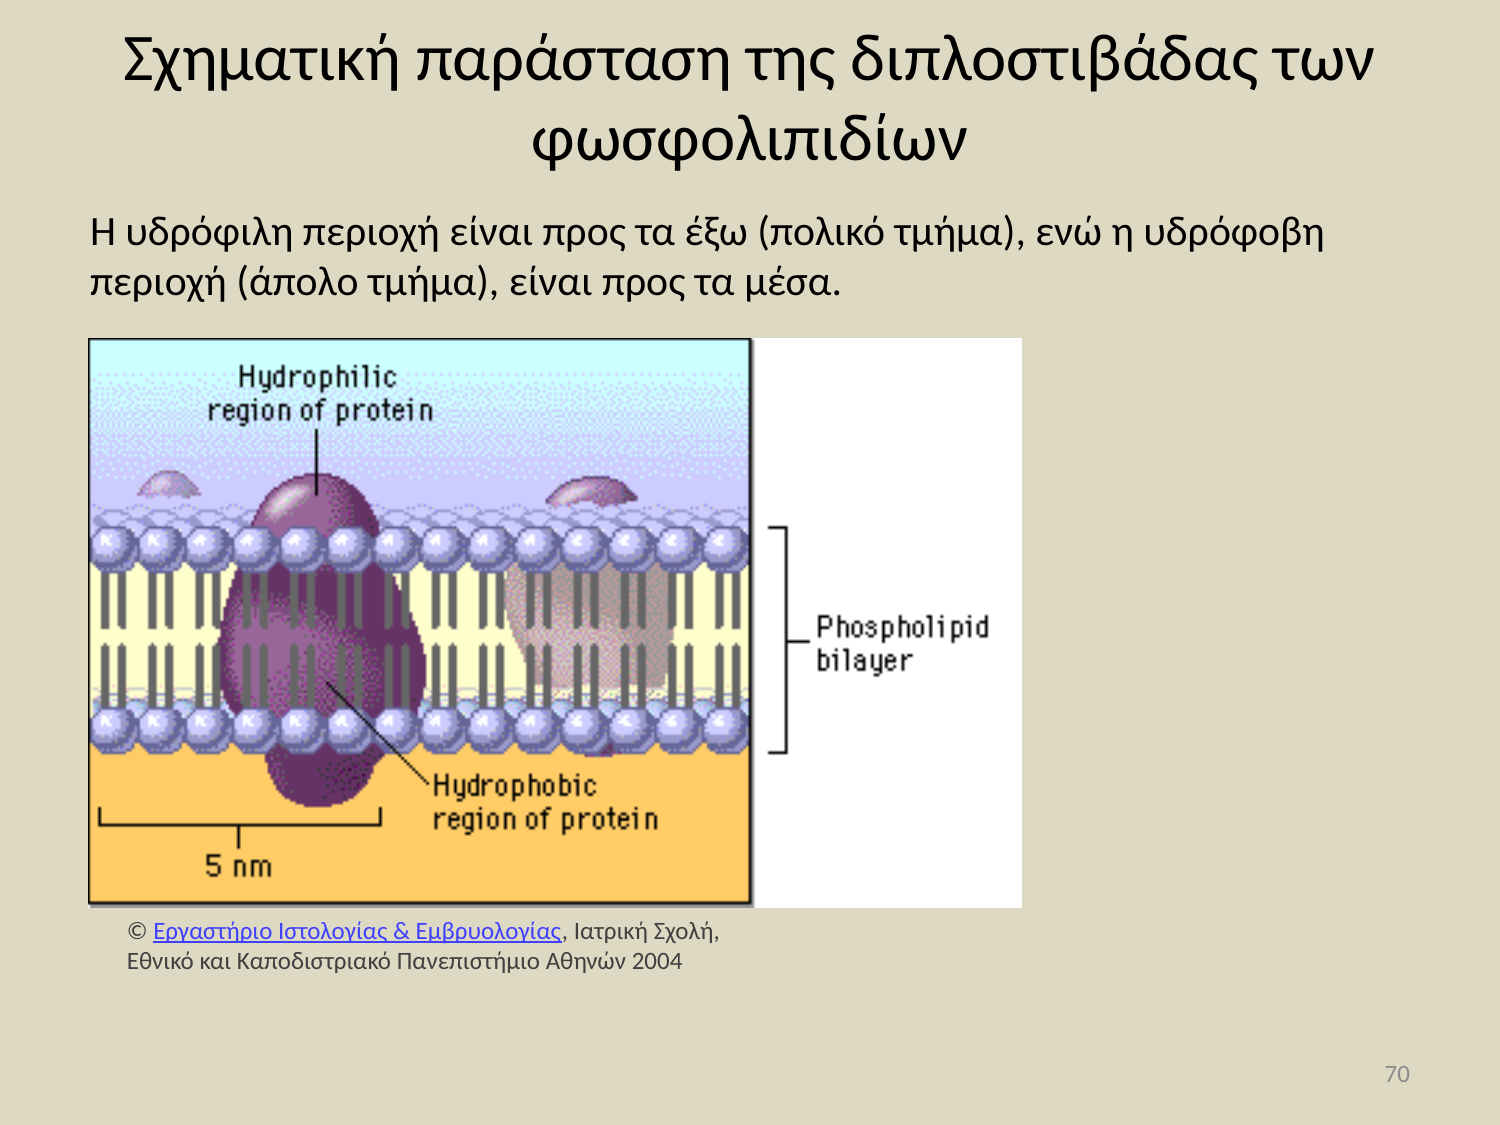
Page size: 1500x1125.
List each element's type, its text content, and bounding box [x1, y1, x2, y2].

picture [88, 337, 1022, 908]
list Η υδρόφιλη περιοχή είναι προς τα έξω (πολικό τμήμα), ενώ η υδρόφοβη περιοχή (άπολο τμήμα), είναι προς τα μέσα. [75, 196, 1425, 1005]
title Σχηματική παράσταση της διπλοστιβάδας των φωσφολιπιδίων [75, 0, 1425, 188]
slide_number 70 [1074, 1042, 1425, 1103]
text_box © Εργαστήριο Ιστολογίας & Εμβρυολογίας, Ιατρική Σχολή, Εθνικό και Καποδιστριακό Πανεπιστήμιο Αθηνών 2004 [112, 916, 750, 982]
